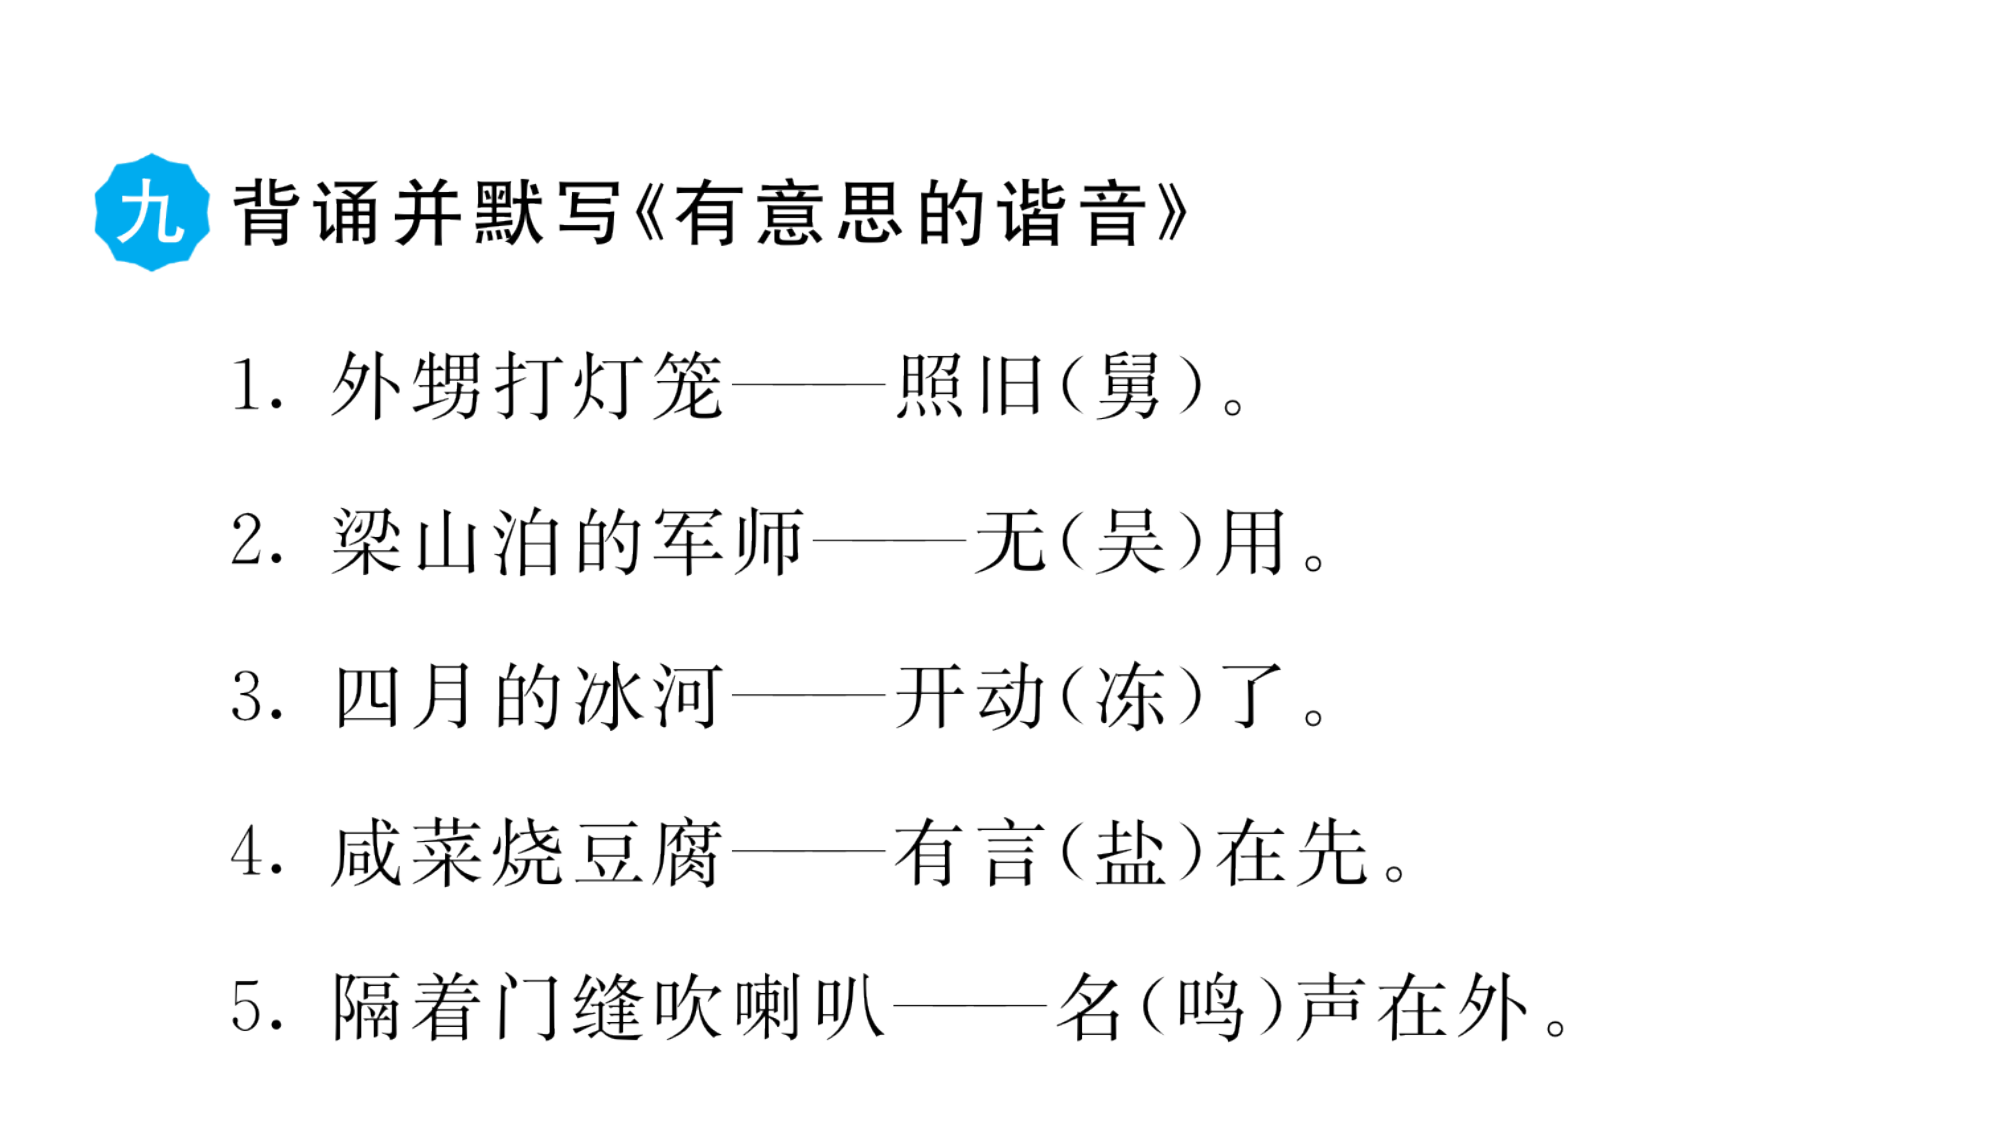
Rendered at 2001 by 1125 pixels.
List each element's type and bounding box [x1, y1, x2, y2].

picture [88, 118, 1938, 1063]
